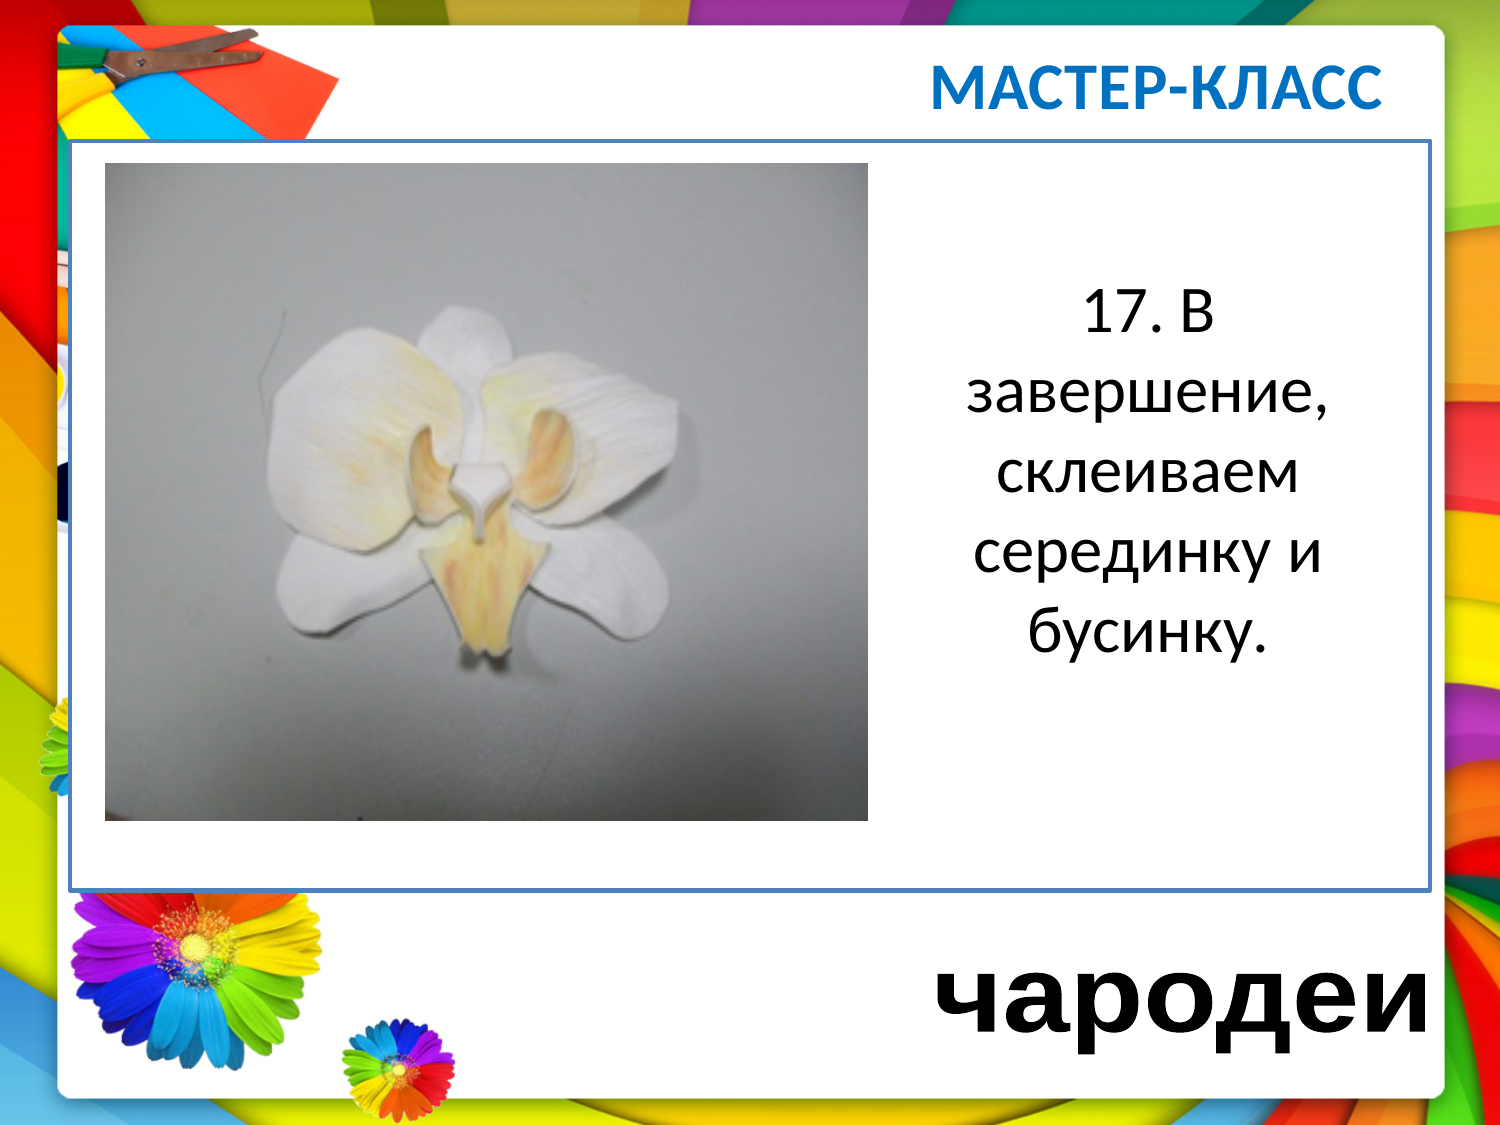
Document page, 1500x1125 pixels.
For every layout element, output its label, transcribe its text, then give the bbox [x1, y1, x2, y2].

subtitle 17. В завершение, склеиваем серединку и бусинку. [878, 257, 1418, 821]
text_box МАСТЕР-КЛАСС [855, 35, 1442, 130]
title [68, 139, 1432, 893]
picture [0, 0, 1500, 1125]
